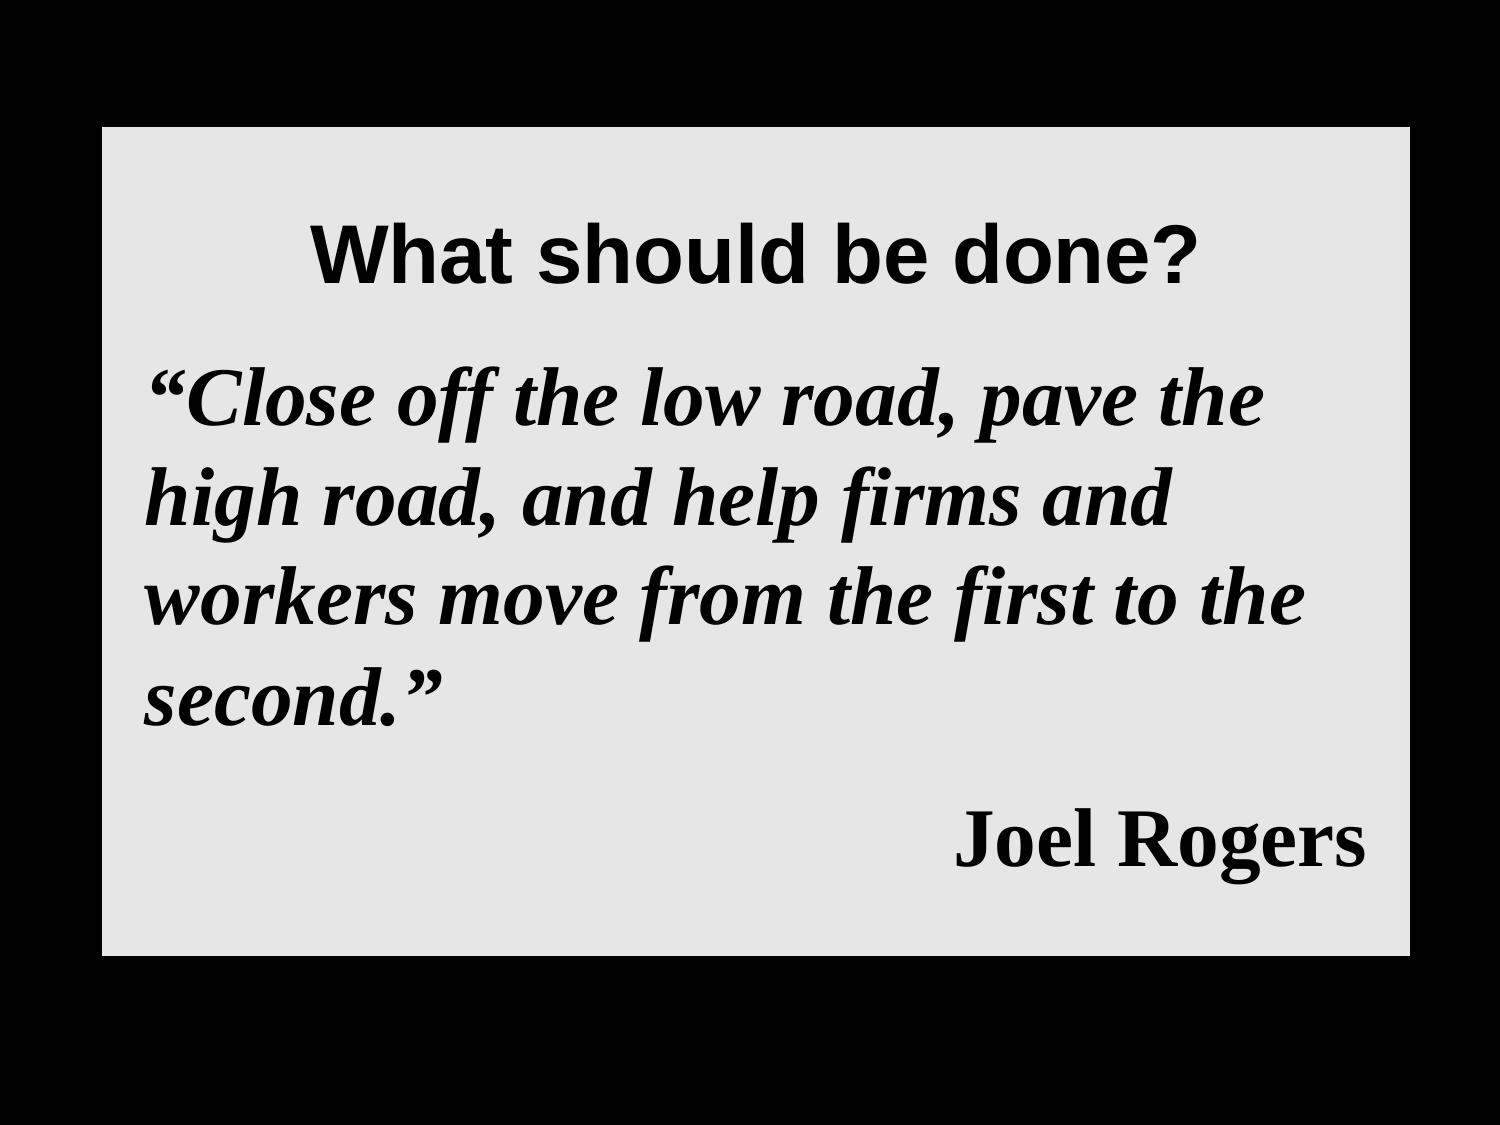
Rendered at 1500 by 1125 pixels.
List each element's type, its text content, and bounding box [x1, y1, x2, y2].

text_box What should be done? “Close off the low road, pave the high road, and help firms and workers move from the first to the second.” Joel Rogers [99, 124, 1413, 959]
